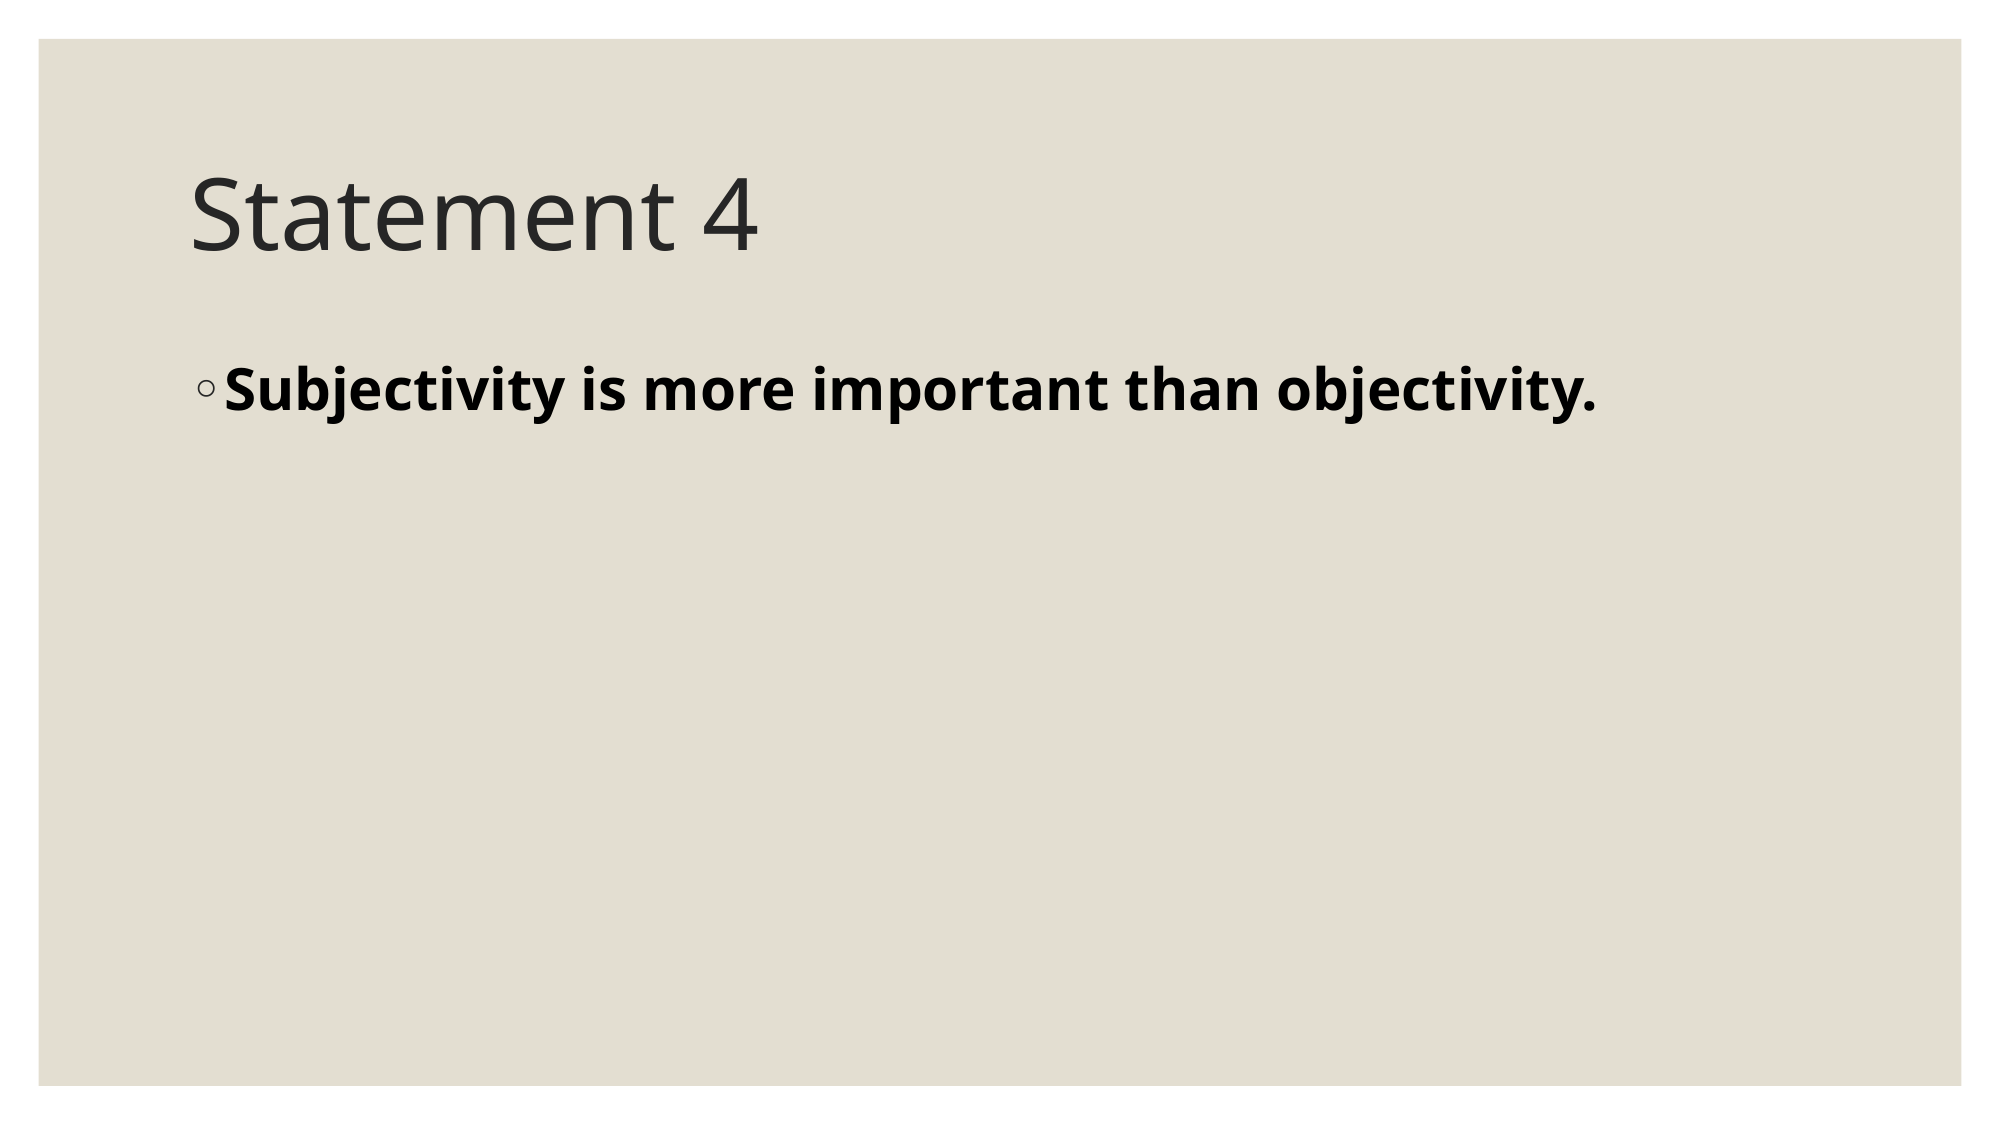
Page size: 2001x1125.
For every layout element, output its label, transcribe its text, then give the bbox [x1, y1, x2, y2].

list Subjectivity is more important than objectivity. [174, 345, 1825, 990]
title Statement 4 [174, 105, 1825, 331]
